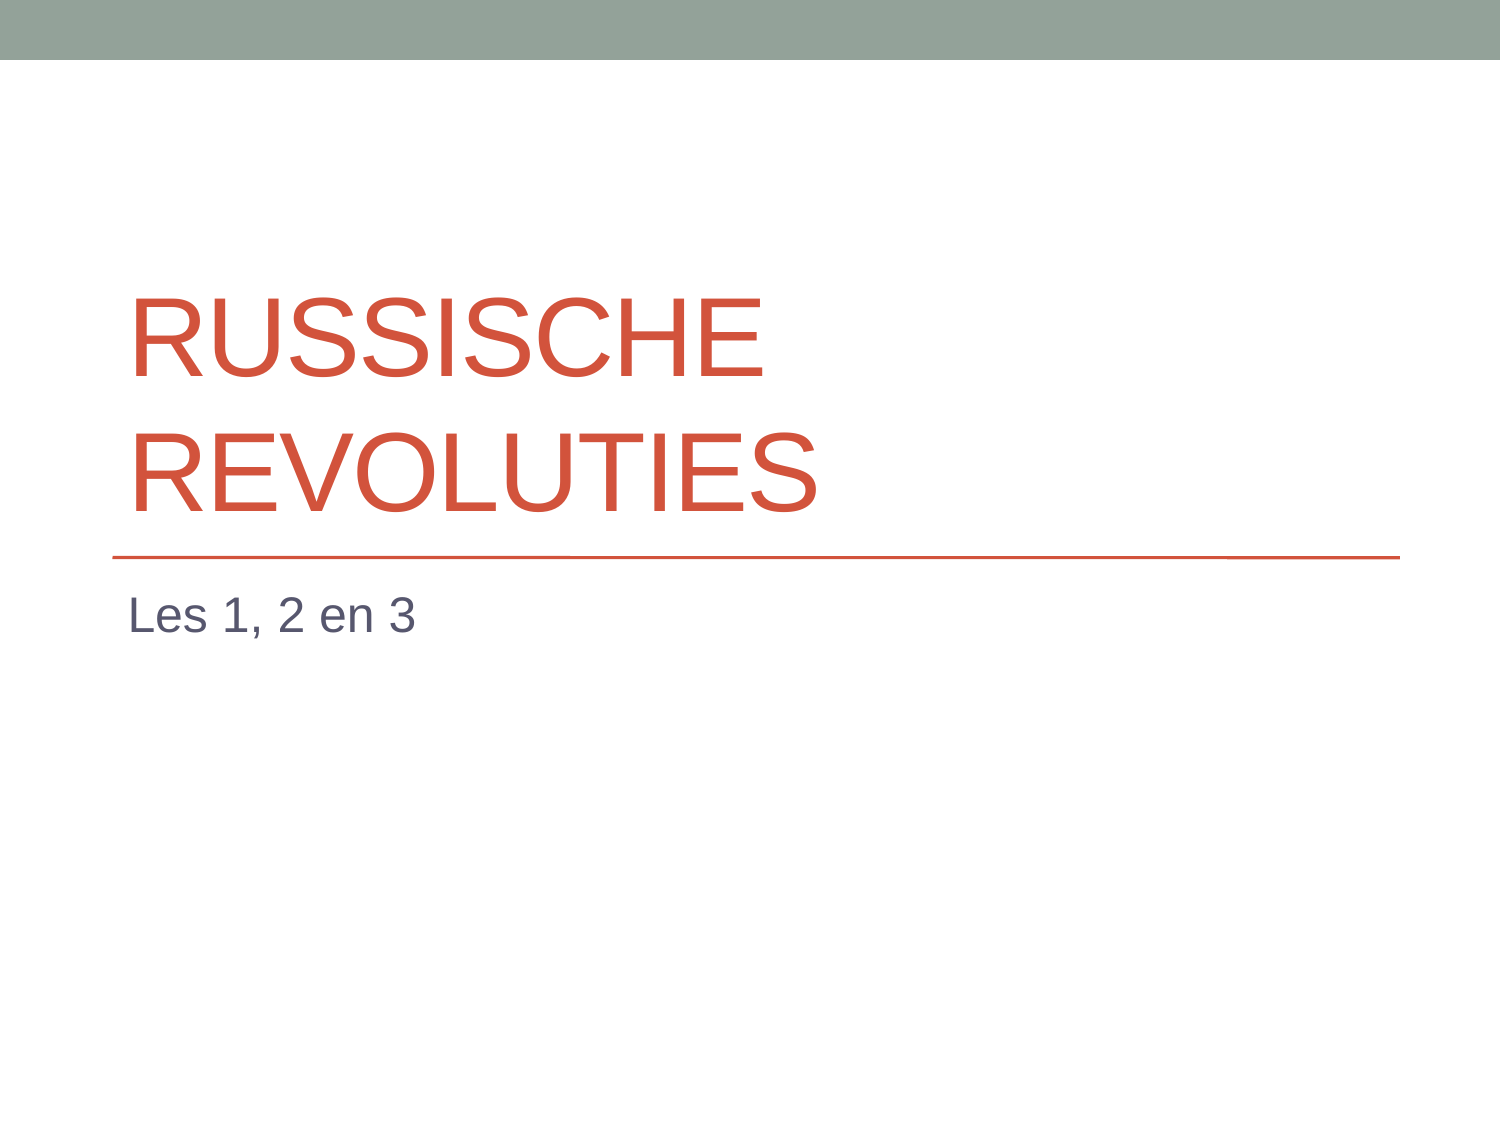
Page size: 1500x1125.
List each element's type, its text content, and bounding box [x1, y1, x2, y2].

title Russische revoluties [112, 224, 1400, 542]
subtitle Les 1, 2 en 3 [112, 575, 1163, 863]
